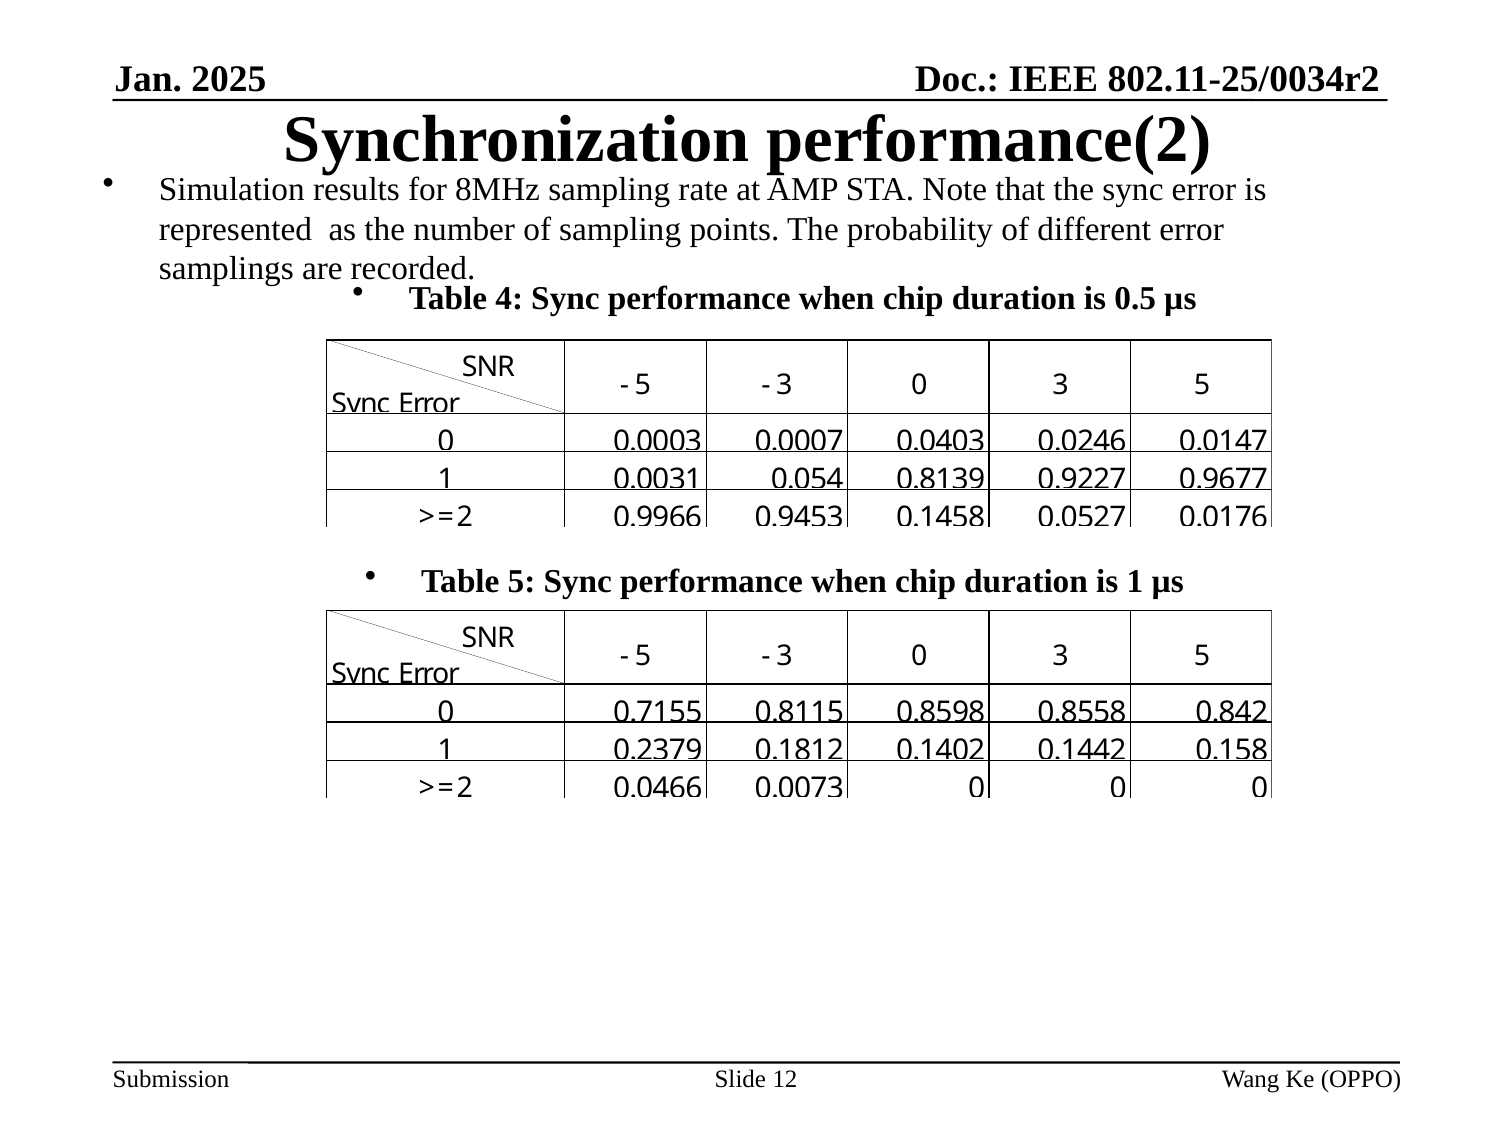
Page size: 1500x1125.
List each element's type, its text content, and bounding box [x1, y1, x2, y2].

footer Wang Ke (OPPO) [878, 1061, 1402, 1093]
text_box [325, 339, 1274, 529]
text_box Table 5: Sync performance when chip duration is 1 µs [137, 551, 1413, 640]
text_box Table 4: Sync performance when chip duration is 0.5 µs [334, 268, 1216, 324]
slide_number Slide 12 [712, 1061, 800, 1123]
text_box Doc.: IEEE 802.11-25/0034r2 [899, 46, 1413, 107]
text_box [325, 609, 1274, 800]
list Simulation results for 8MHz sampling rate at AMP STA. Note that the sync error is represented as the number of sampling points. The probability of different error samplings are recorded. [87, 159, 1363, 886]
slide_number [114, 54, 118, 100]
title Synchronization performance(2) [118, 46, 1395, 223]
